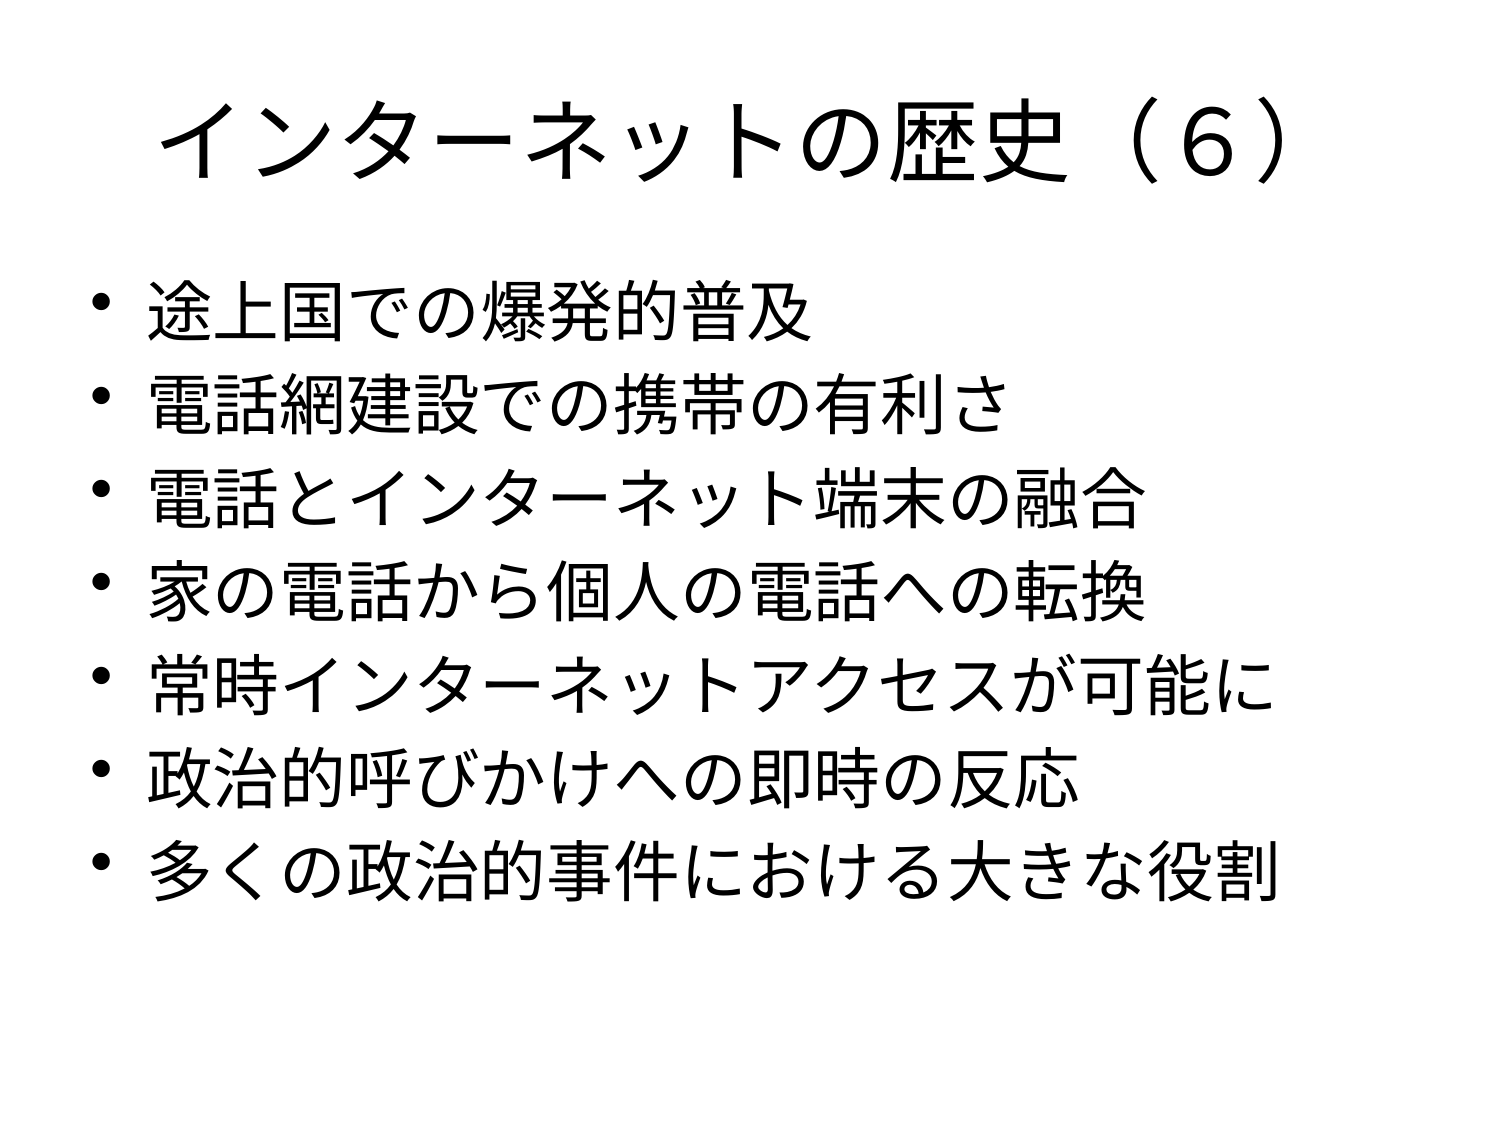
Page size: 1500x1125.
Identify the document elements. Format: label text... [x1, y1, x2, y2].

title インターネットの歴史（６） [74, 44, 1426, 233]
list 途上国での爆発的普及 電話網建設での携帯の有利さ 電話とインターネット端末の融合 家の電話から個人の電話への転換 常時インターネットアクセスが可能に 政治的呼びかけへの即時の反応 多くの政治的事件における大きな役割 [74, 262, 1426, 1006]
